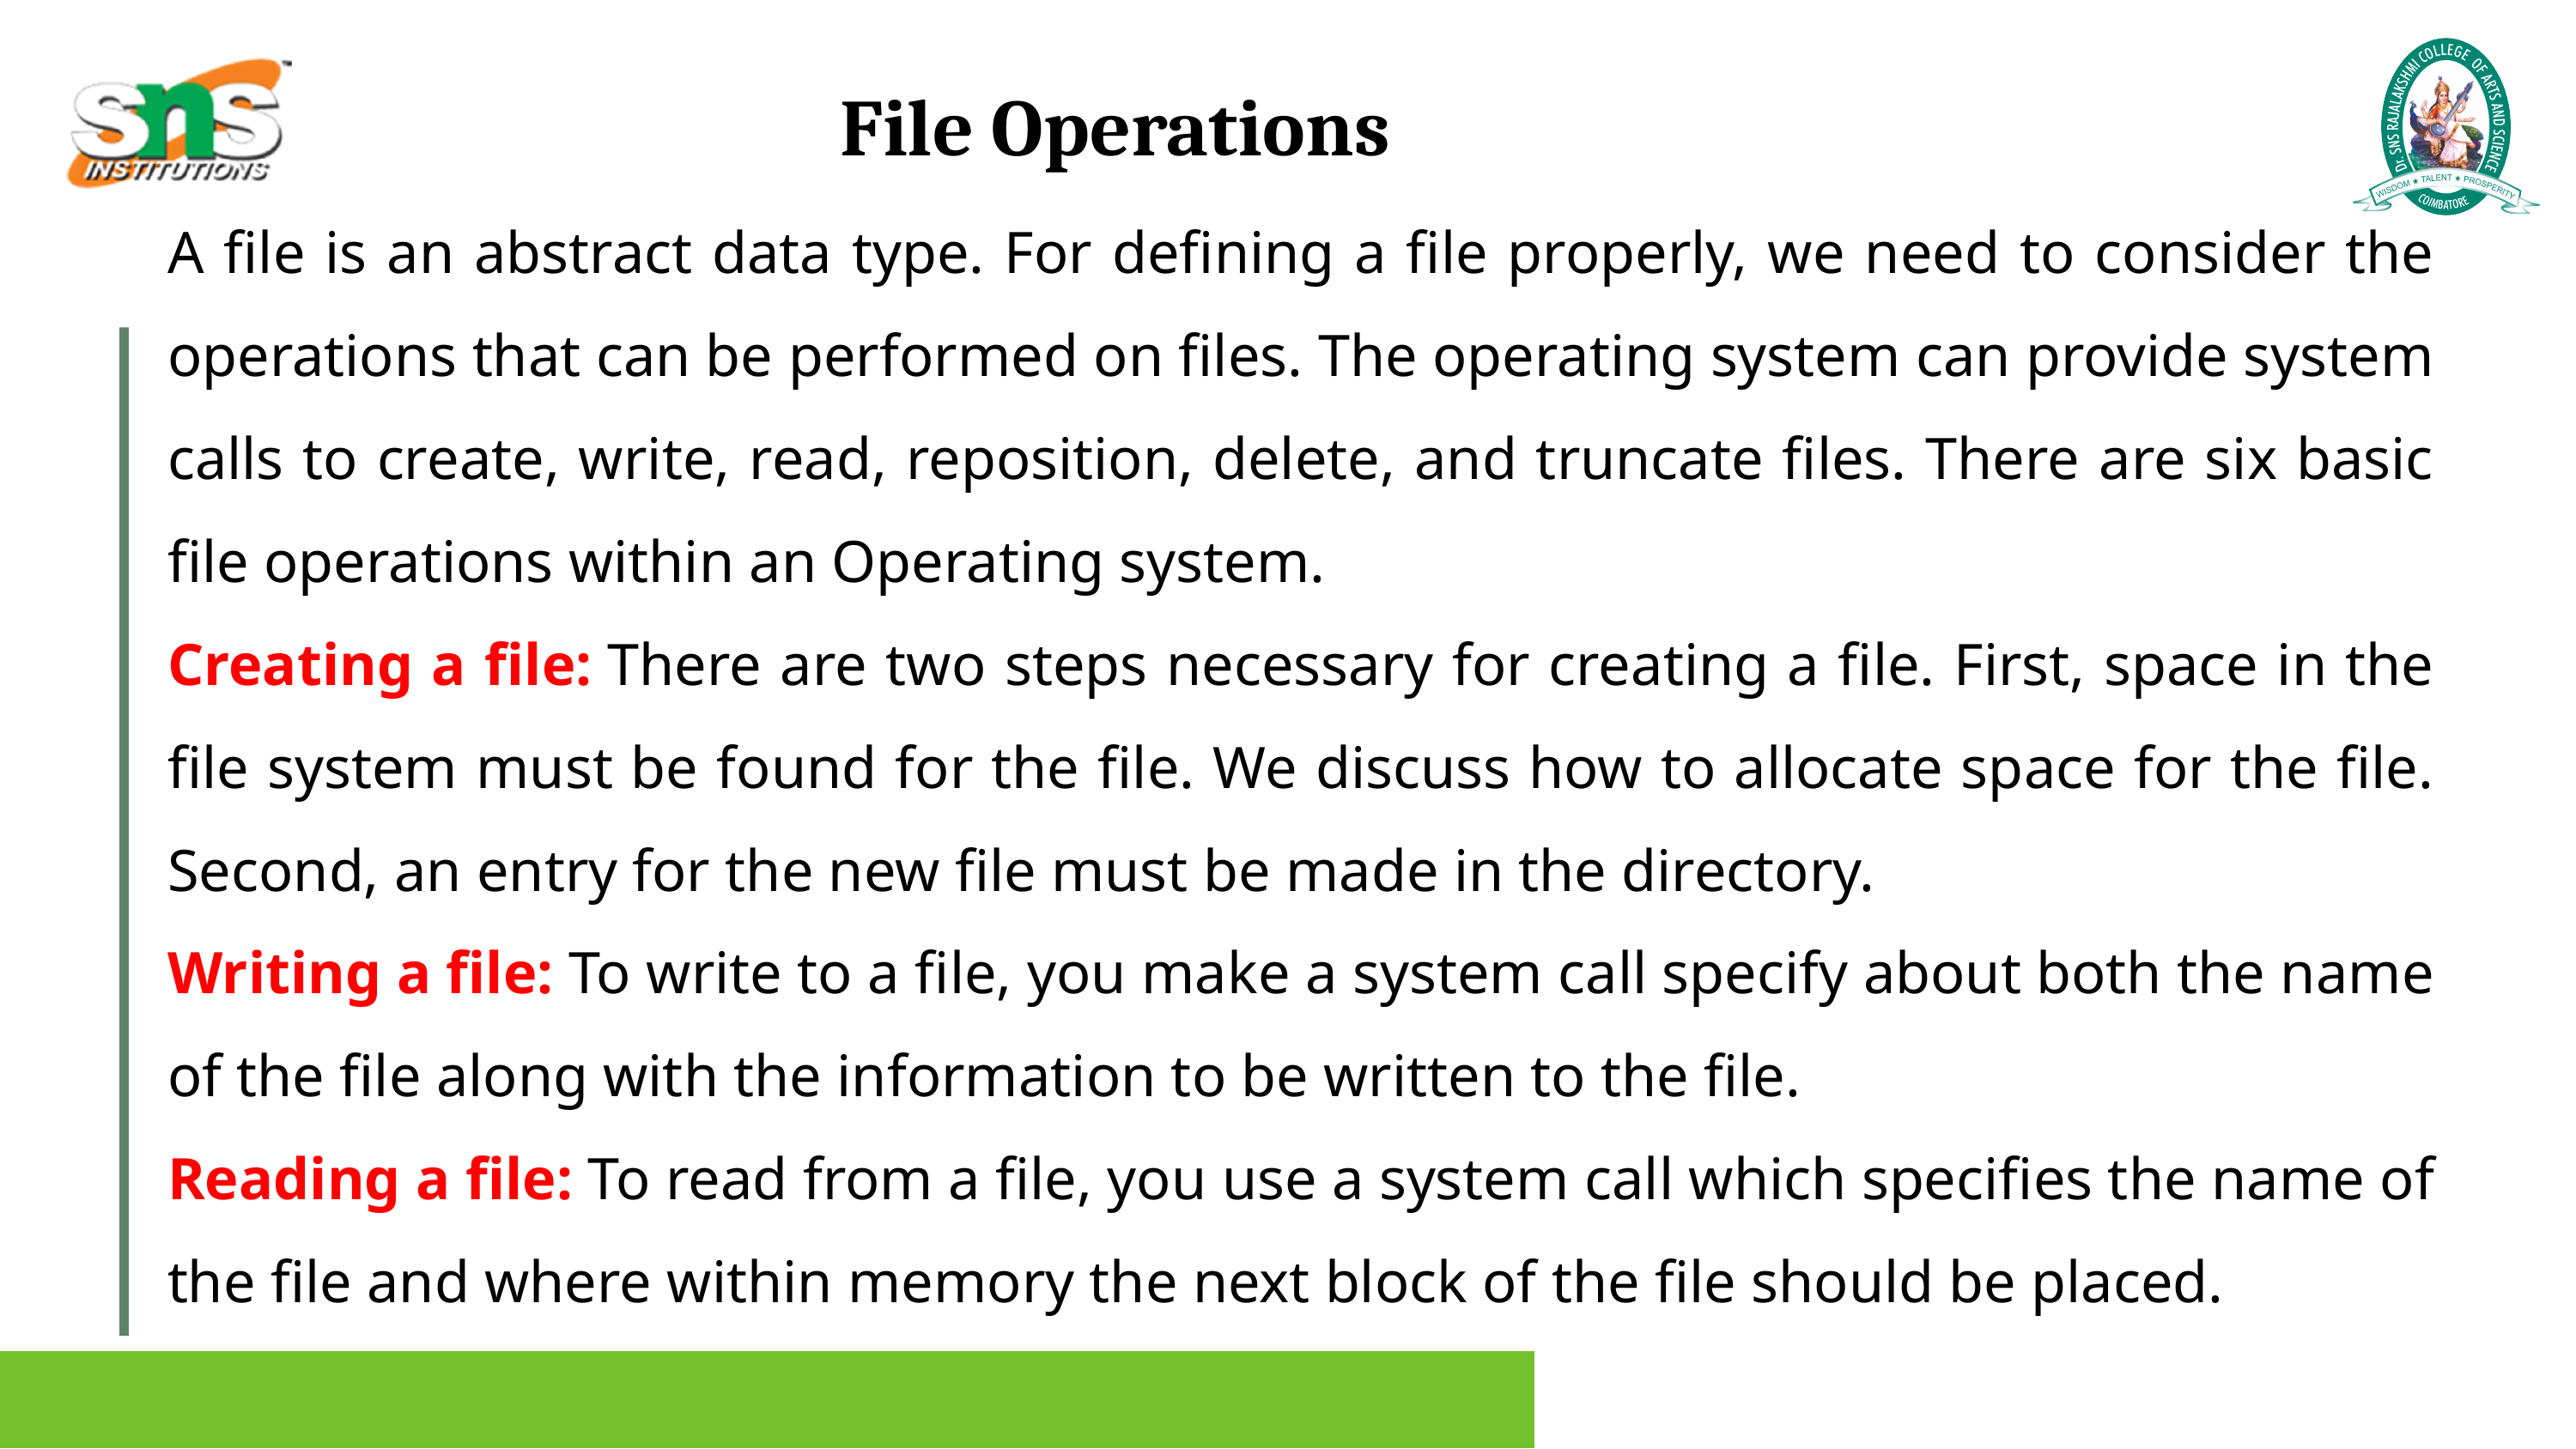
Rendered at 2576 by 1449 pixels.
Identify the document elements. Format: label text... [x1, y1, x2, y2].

text_box A file is an abstract data type. For defining a file properly, we need to consider the operations that can be performed on files. The operating system can provide system calls to create, write, read, reposition, delete, and truncate files. There are six basic file operations within an Operating system. Creating a file: There are two steps necessary for creating a file. First, space in the file system must be found for the file. We discuss how to allocate space for the file. Second, an entry for the new file must be made in the directory. Writing a file: To write to a file, you make a system call specify about both the name of the file along with the information to be written to the file. Reading a file: To read from a file, you use a system call which specifies the name of the file and where within memory the next block of the file should be placed. [154, 175, 2450, 1370]
picture [2353, 38, 2540, 215]
text_box [0, 1350, 1534, 1449]
text_box File Operations [203, 69, 2028, 175]
picture [66, 57, 292, 189]
text_box [119, 327, 129, 1337]
